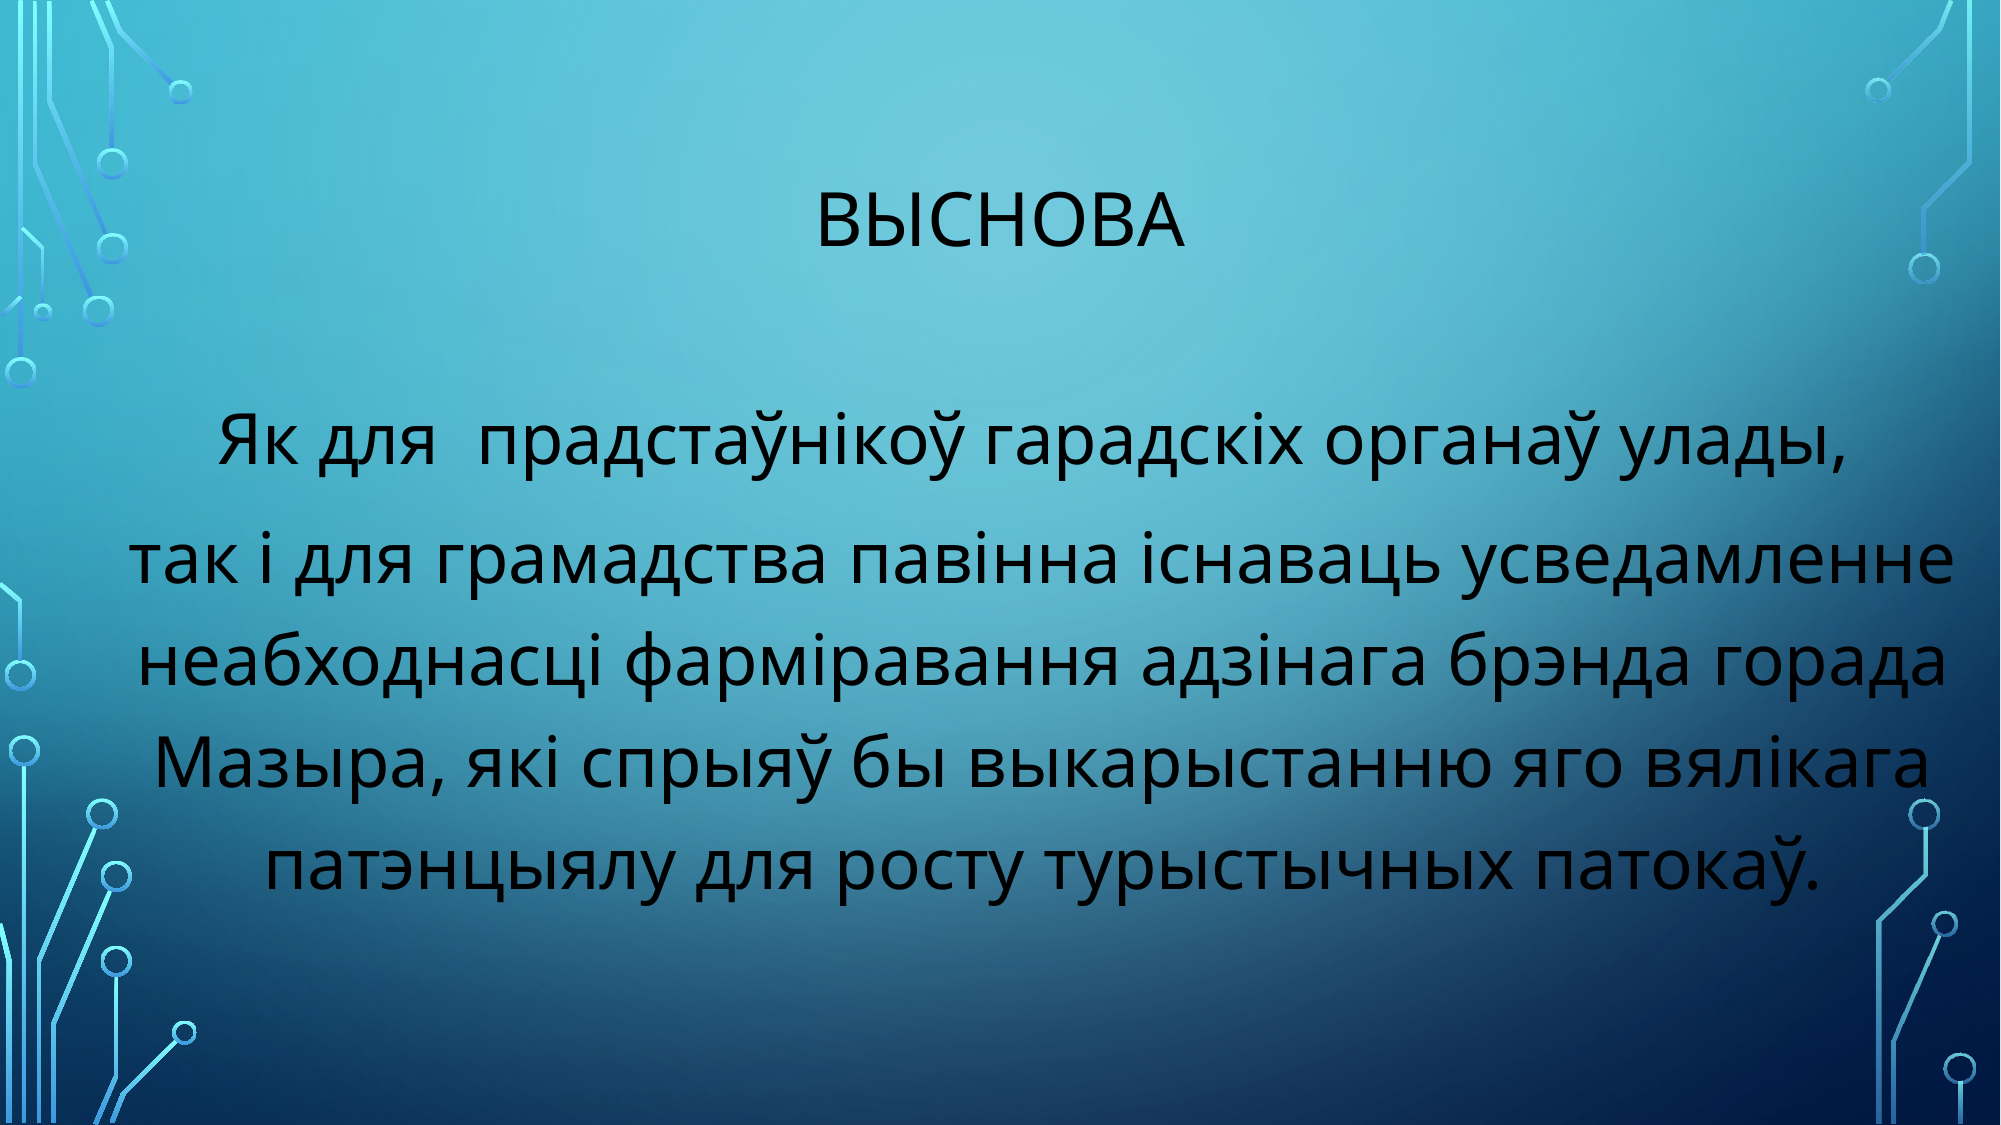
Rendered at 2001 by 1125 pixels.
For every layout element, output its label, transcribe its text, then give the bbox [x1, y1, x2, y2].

title выснова [187, 101, 1813, 344]
list Як для прадстаўнікоў гарадскіх органаў улады, так і для грамадства павінна існаваць усведамленне неабходнасці фарміравання адзінага брэнда горада Мазыра, які спрыяў бы выкарыстанню яго вялікага патэнцыялу для росту турыстычных патокаў. [111, 369, 1976, 950]
